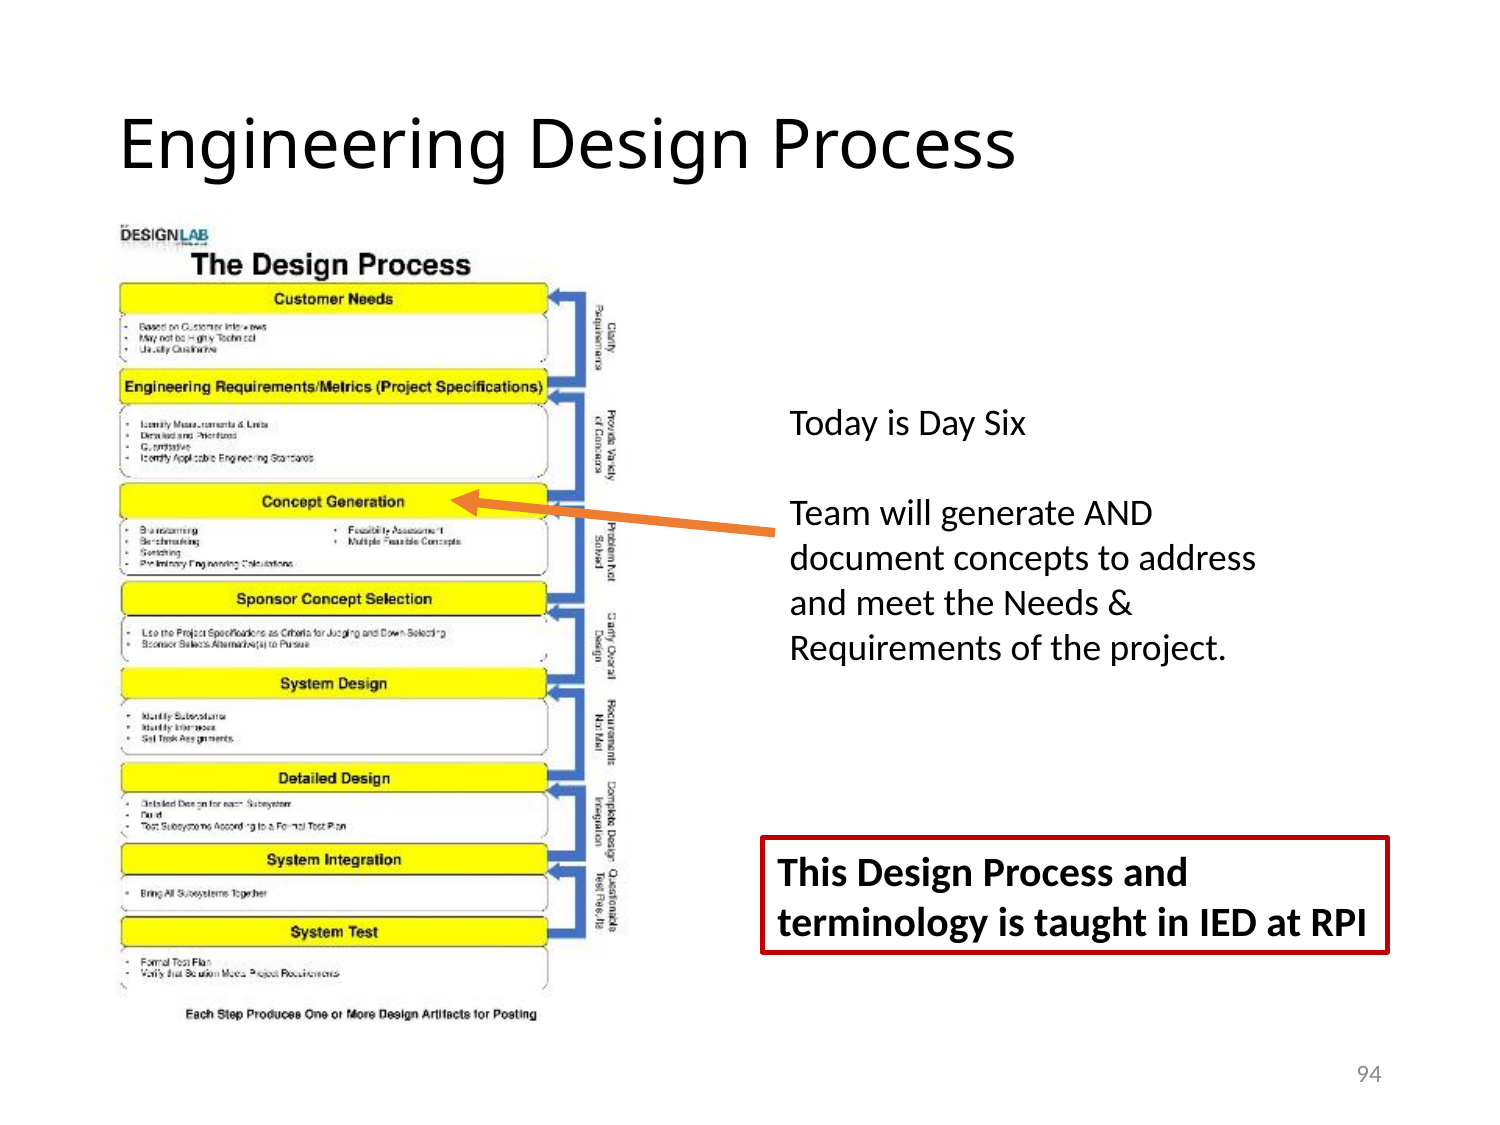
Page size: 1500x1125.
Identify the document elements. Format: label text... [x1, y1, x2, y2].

slide_number 94 [1059, 1042, 1397, 1103]
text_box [449, 499, 775, 535]
title Engineering Design Process [103, 37, 1397, 255]
text_box Today is Day Six Team will generate AND document concepts to address and meet the Needs & Requirements of the project. [774, 390, 1300, 676]
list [79, 186, 655, 1049]
text_box This Design Process and terminology is taught in IED at RPI [762, 837, 1388, 953]
